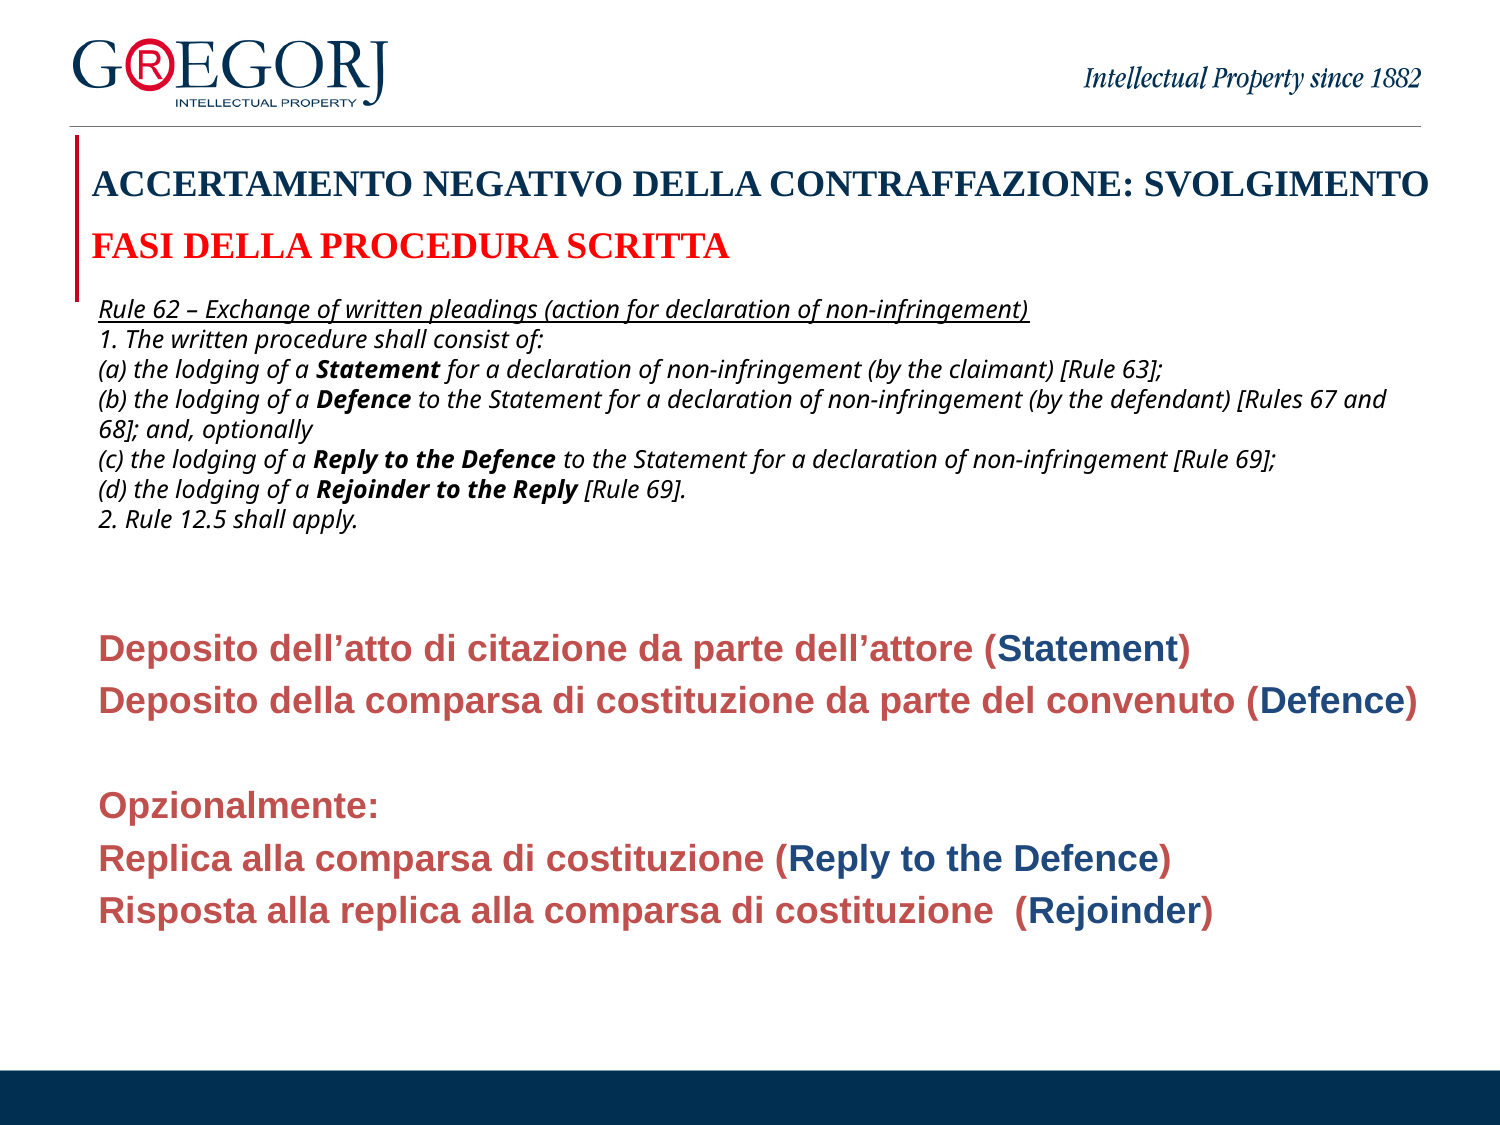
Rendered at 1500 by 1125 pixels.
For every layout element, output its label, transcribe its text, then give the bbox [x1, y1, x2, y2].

picture [0, 0, 1500, 1125]
text_box Rule 62 – Exchange of written pleadings (action for declaration of non-infringement) 1. The written procedure shall consist of: (a) the lodging of a Statement for a declaration of non-infringement (by the claimant) [Rule 63]; (b) the lodging of a Defence to the Statement for a declaration of non-infringement (by the defendant) [Rules 67 and 68]; and, optionally (c) the lodging of a Reply to the Defence to the Statement for a declaration of non-infringement [Rule 69]; (d) the lodging of a Rejoinder to the Reply [Rule 69]. 2. Rule 12.5 shall apply. Deposito dell’atto di citazione da parte dell’attore (Statement) Deposito della comparsa di costituzione da parte del convenuto (Defence) Opzionalmente: Replica alla comparsa di costituzione (Reply to the Defence) Risposta alla replica alla comparsa di costituzione (Rejoinder) [83, 286, 1434, 1096]
table_header ACCERTAMENTO NEGATIVO DELLA CONTRAFFAZIONE: SVOLGIMENTO FASI DELLA PROCEDURA SCRITTA [79, 135, 1450, 302]
